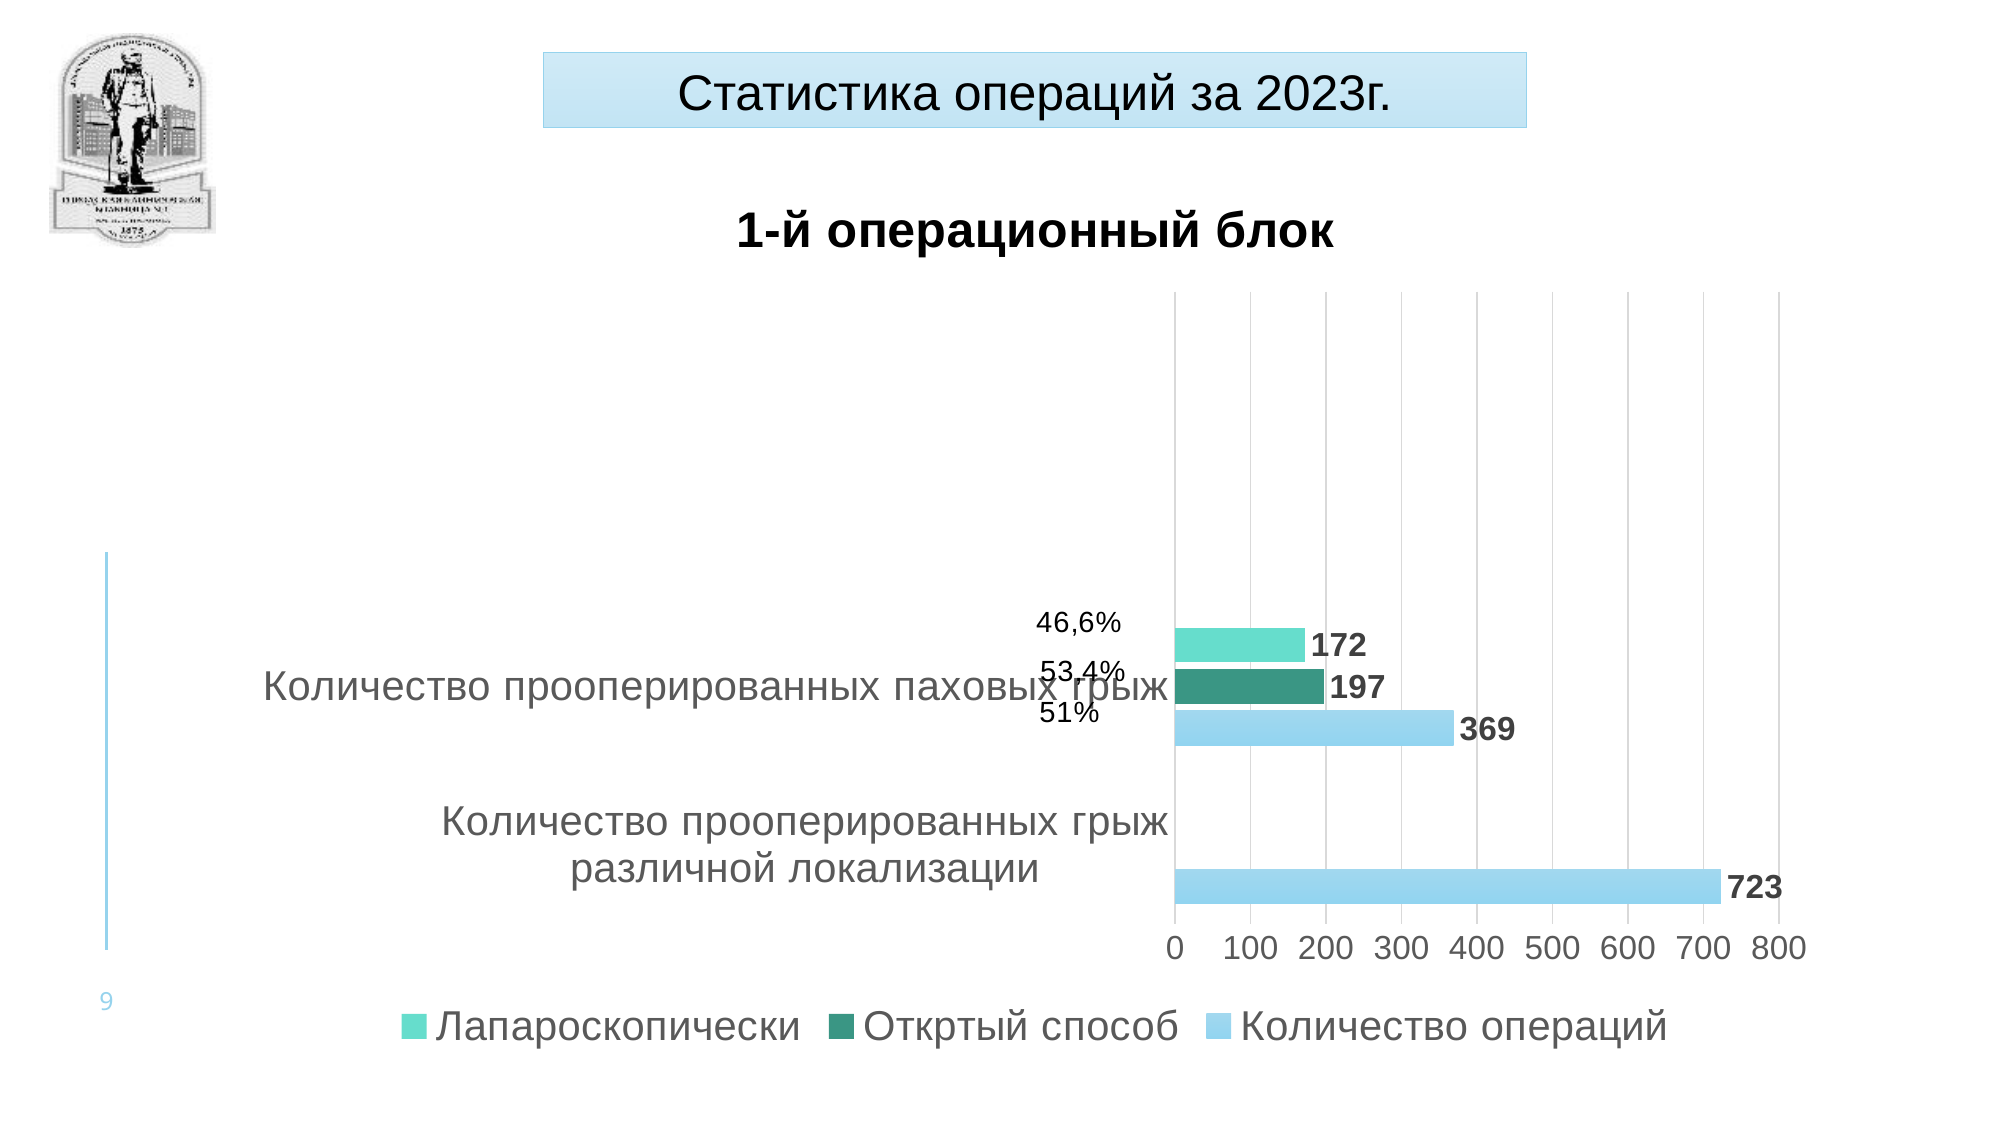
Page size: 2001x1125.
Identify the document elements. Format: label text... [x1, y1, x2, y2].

slide_number 9 [68, 987, 144, 1018]
chart [230, 161, 1840, 1059]
picture [49, 33, 216, 248]
text_box Статистика операций за 2023г. [543, 52, 1527, 128]
